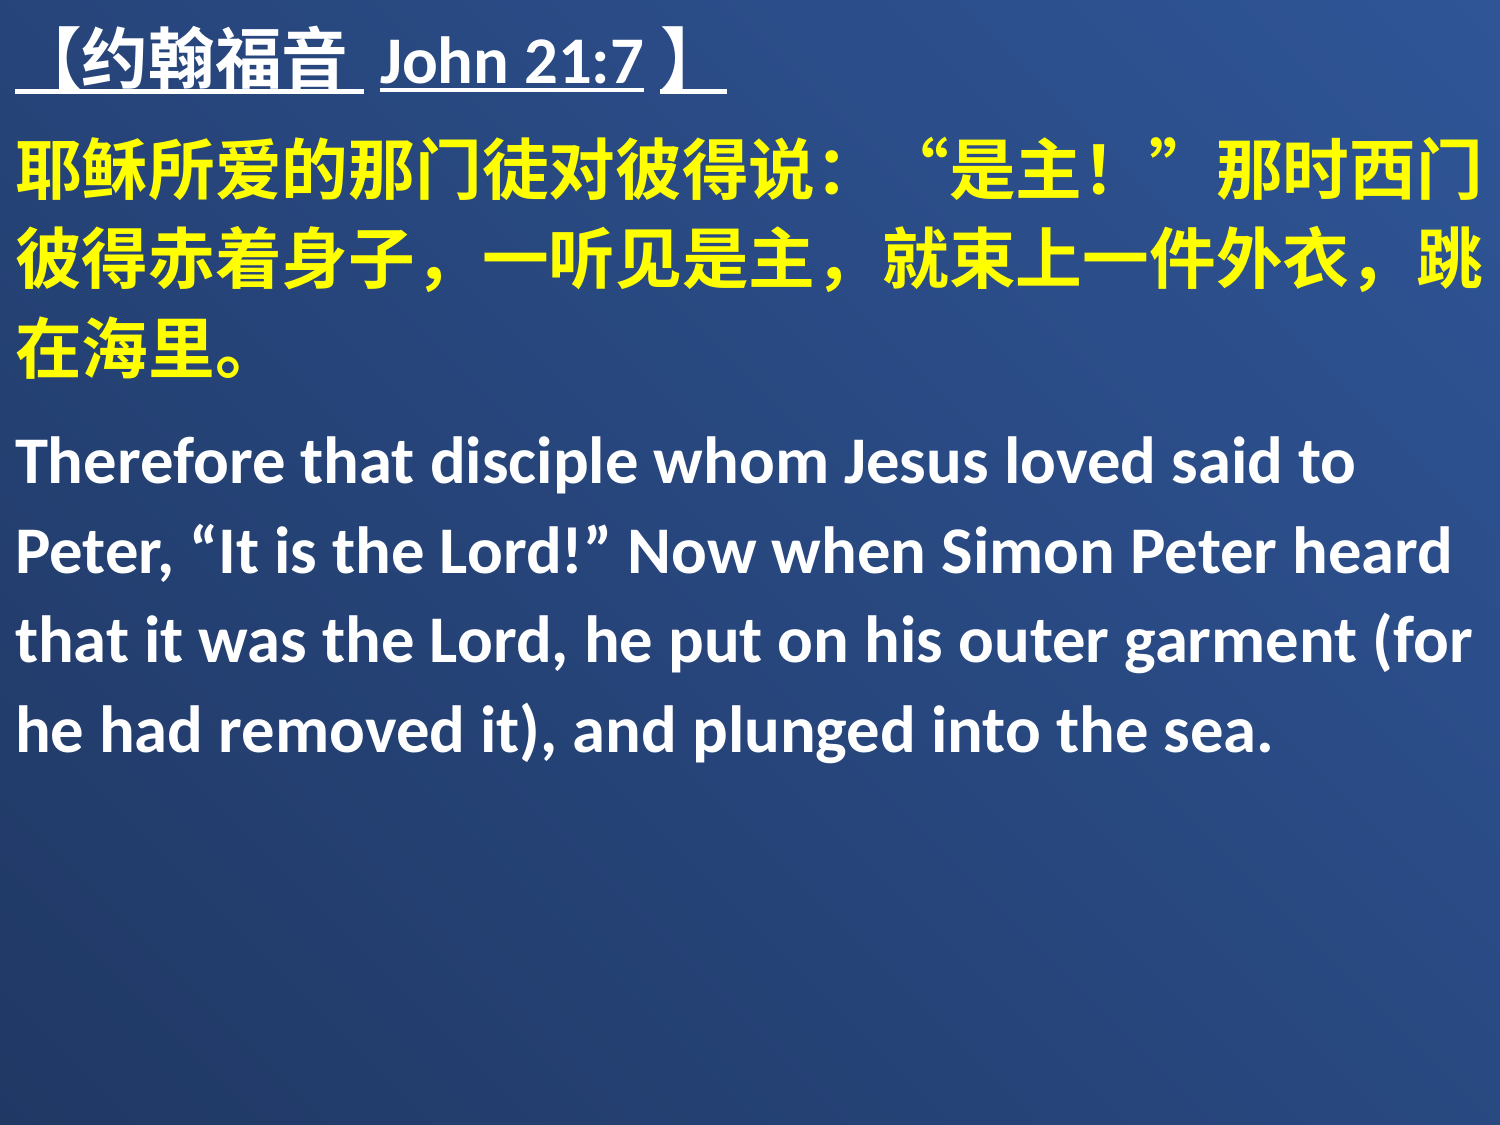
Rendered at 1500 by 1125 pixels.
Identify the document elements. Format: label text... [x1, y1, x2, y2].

subtitle 【约翰福音 John 21:7】 耶稣所爱的那门徒对彼得说：“是主！”那时西门彼得赤着身子，一听见是主，就束上一件外衣，跳在海里。 Therefore that disciple whom Jesus loved said to Peter, “It is the Lord!” Now when Simon Peter heard that it was the Lord, he put on his outer garment (for he had removed it), and plunged into the sea. [0, 0, 1500, 1125]
